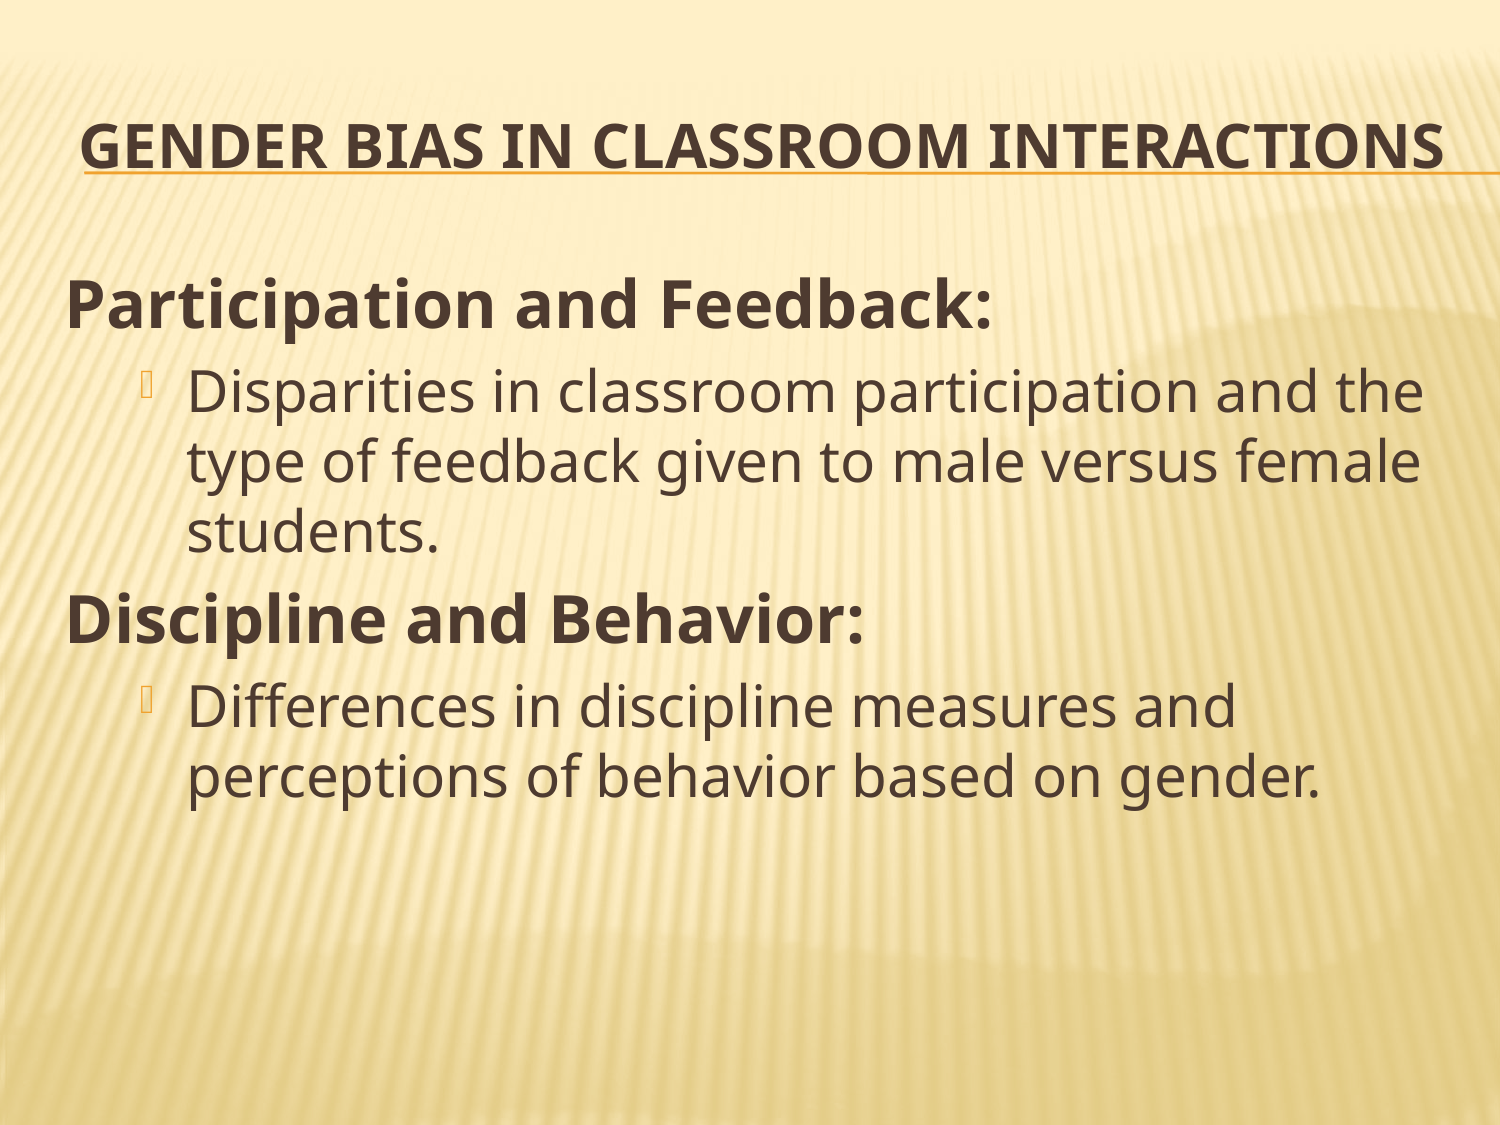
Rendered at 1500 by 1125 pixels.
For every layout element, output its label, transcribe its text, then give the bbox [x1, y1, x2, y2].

title Gender Bias in Classroom Interactions [50, 75, 1475, 213]
list Participation and Feedback: Disparities in classroom participation and the type of feedback given to male versus female students. Discipline and Behavior: Differences in discipline measures and perceptions of behavior based on gender. [50, 254, 1475, 998]
